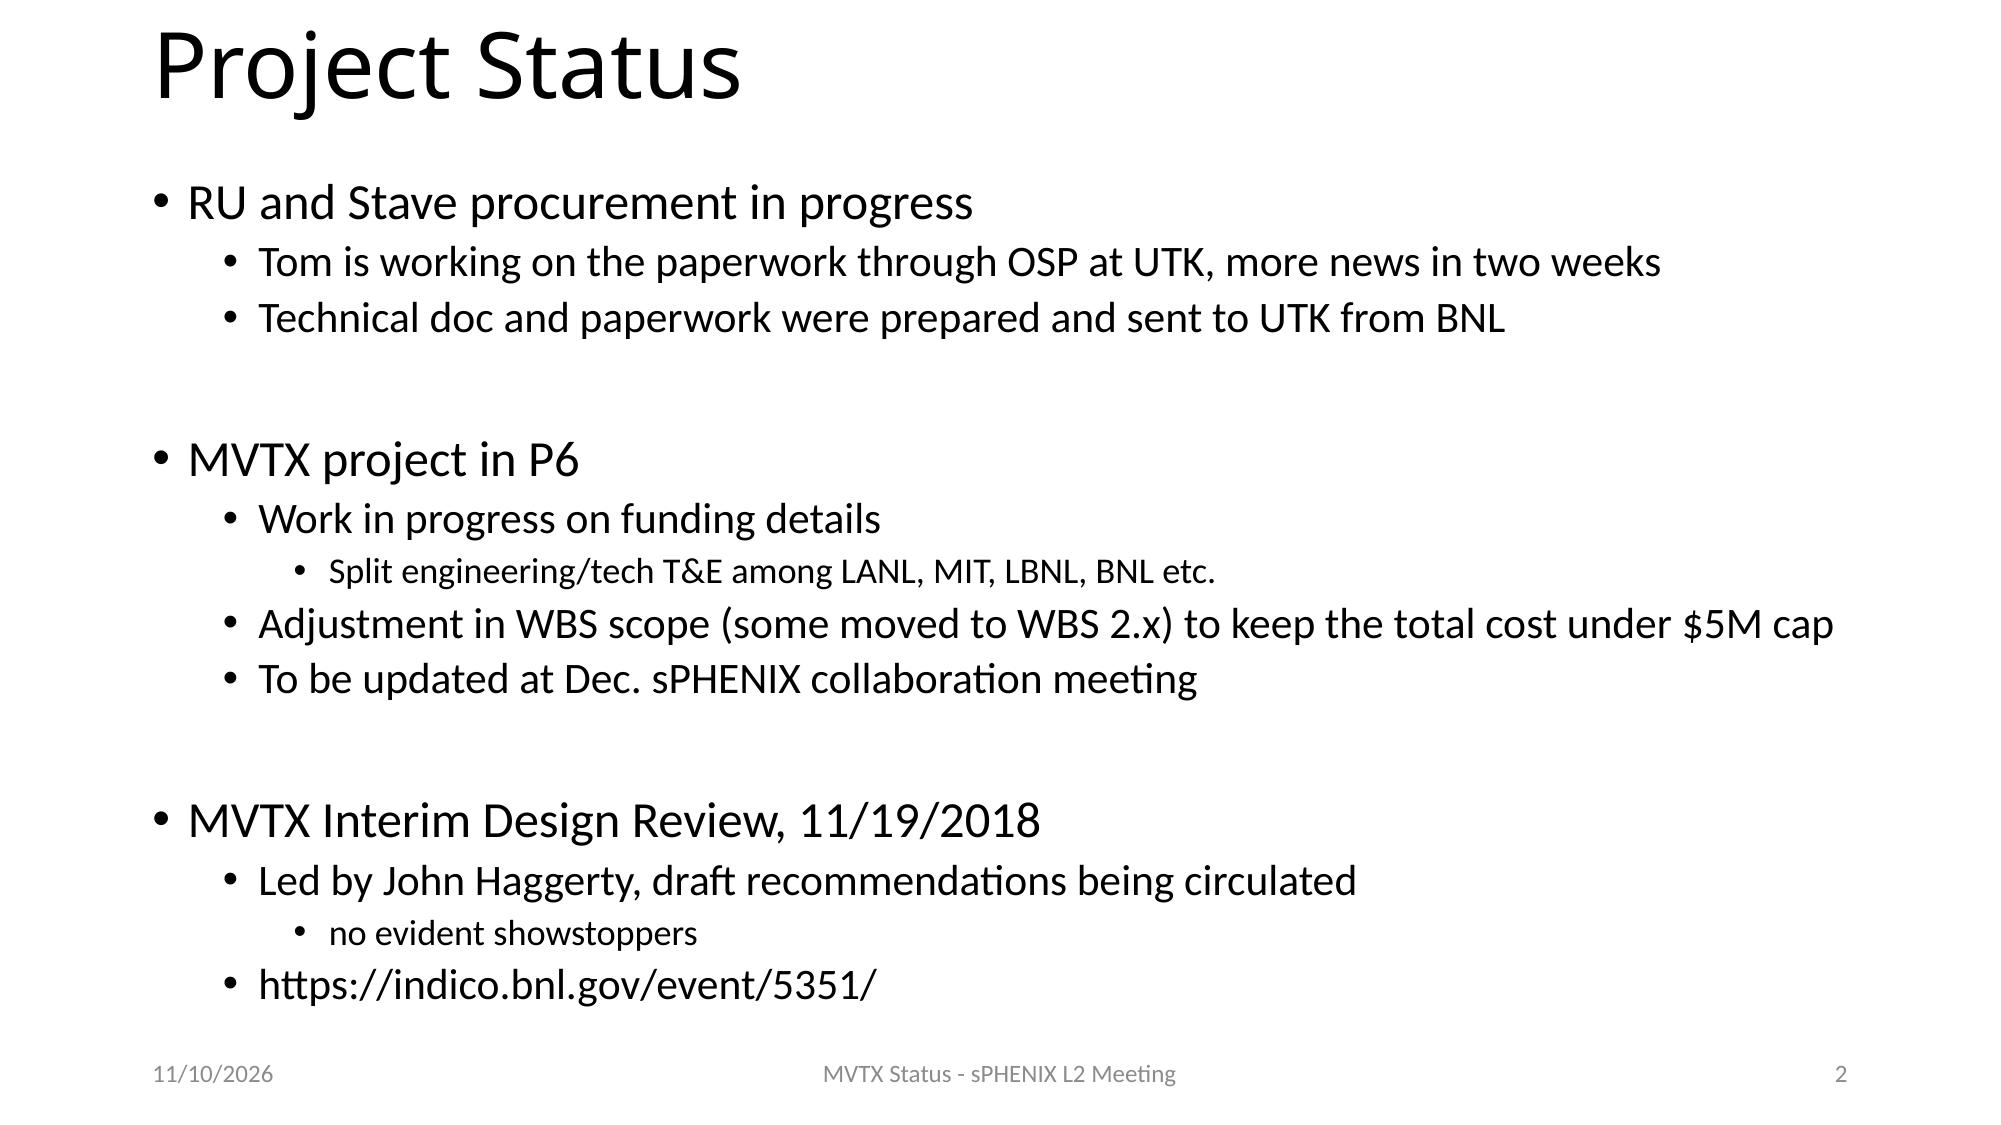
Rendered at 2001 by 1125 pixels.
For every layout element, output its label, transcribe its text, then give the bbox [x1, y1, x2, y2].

footer MVTX Status - sPHENIX L2 Meeting [662, 1042, 1338, 1103]
title Project Status [137, 0, 1863, 139]
slide_number 2 [1412, 1042, 1863, 1103]
list RU and Stave procurement in progress Tom is working on the paperwork through OSP at UTK, more news in two weeks Technical doc and paperwork were prepared and sent to UTK from BNL MVTX project in P6 Work in progress on funding details Split engineering/tech T&E among LANL, MIT, LBNL, BNL etc. Adjustment in WBS scope (some moved to WBS 2.x) to keep the total cost under $5M cap To be updated at Dec. sPHENIX collaboration meeting MVTX Interim Design Review, 11/19/2018 Led by John Haggerty, draft recommendations being circulated no evident showstoppers https://indico.bnl.gov/event/5351/ [137, 168, 1863, 1043]
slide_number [137, 1042, 588, 1103]
